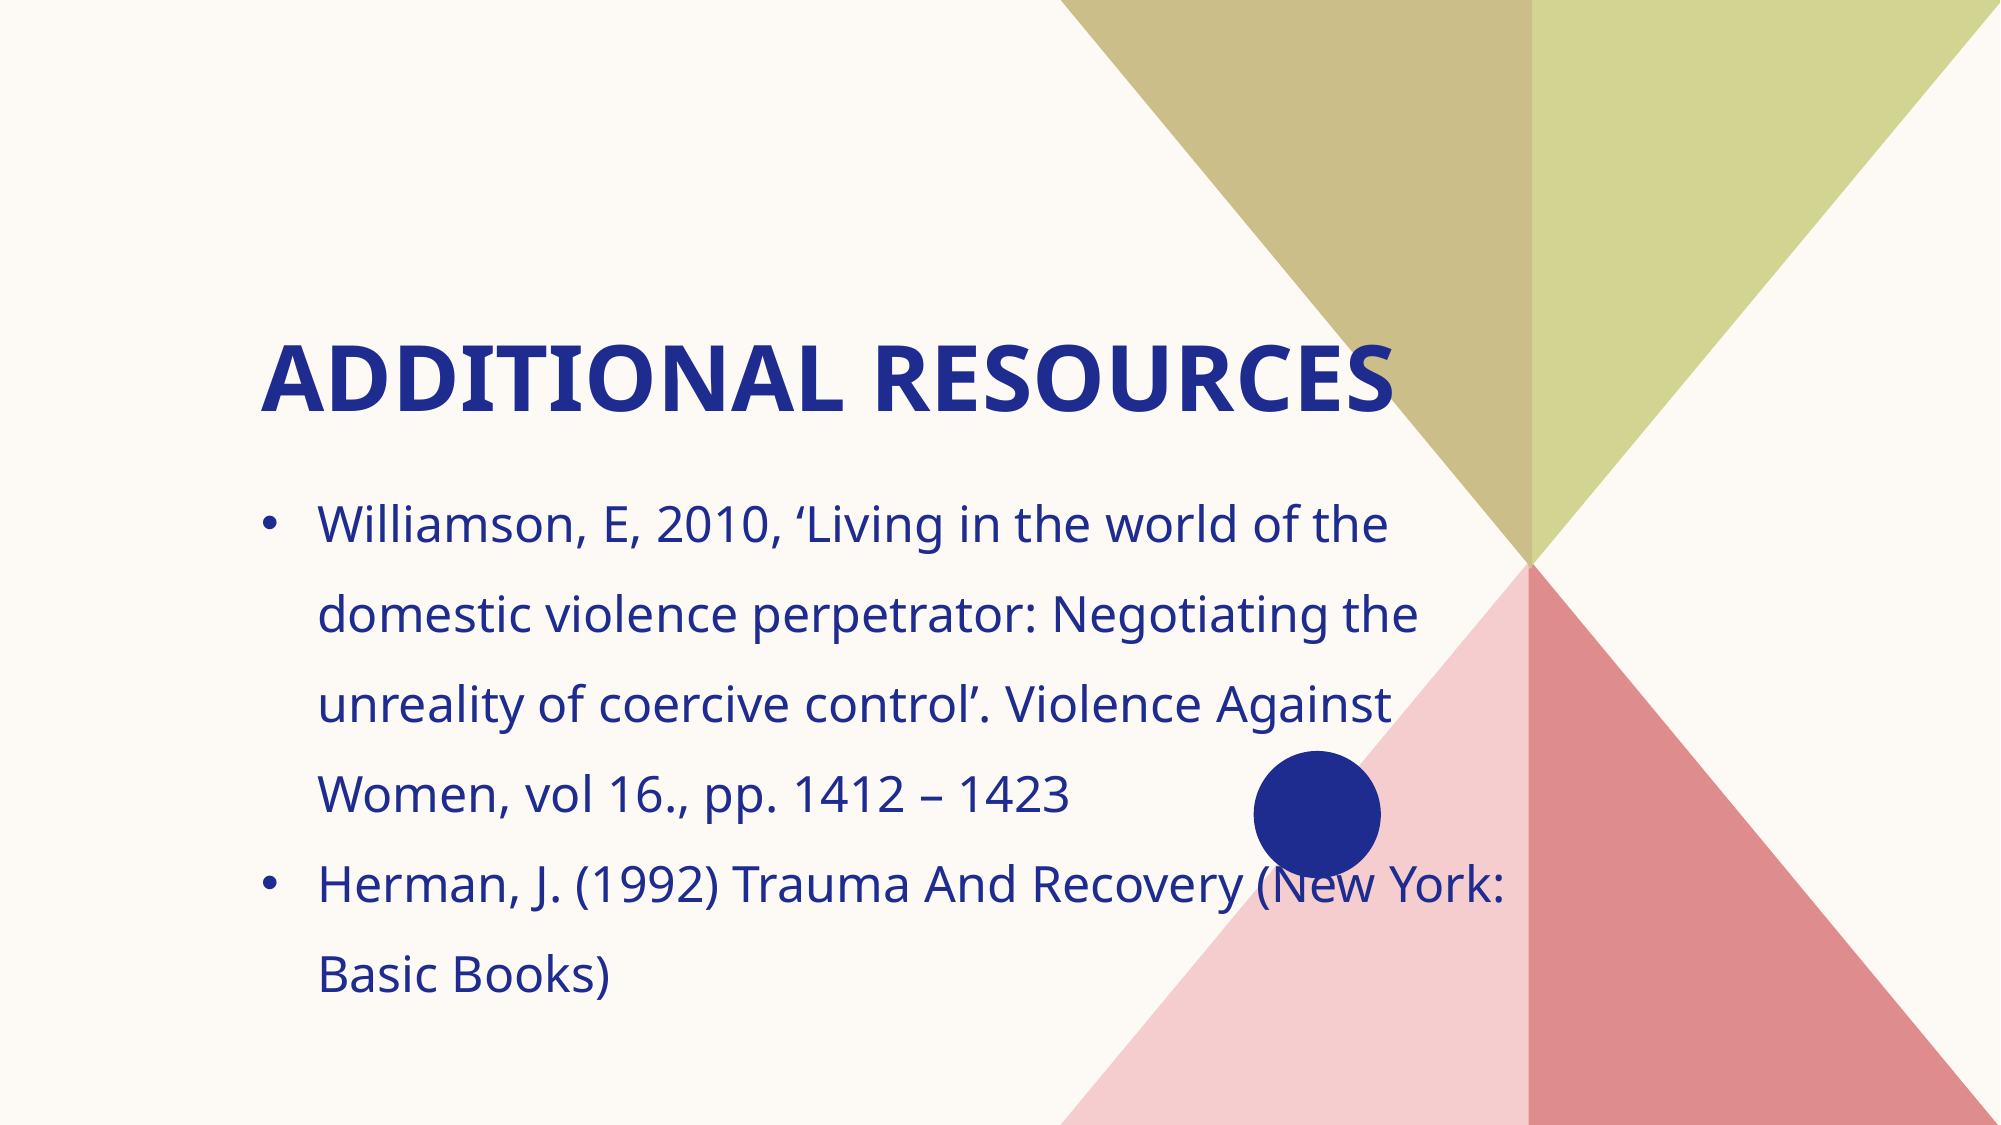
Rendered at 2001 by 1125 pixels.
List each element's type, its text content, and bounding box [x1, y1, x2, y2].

list Williamson, E, 2010, ‘Living in the world of the domestic violence perpetrator: Negotiating the unreality of coercive control’. Violence Against Women, vol 16., pp. 1412 – 1423 Herman, J. (1992) Trauma And Recovery (New York: Basic Books) [246, 454, 1600, 999]
title Additional resources [246, 311, 1600, 438]
